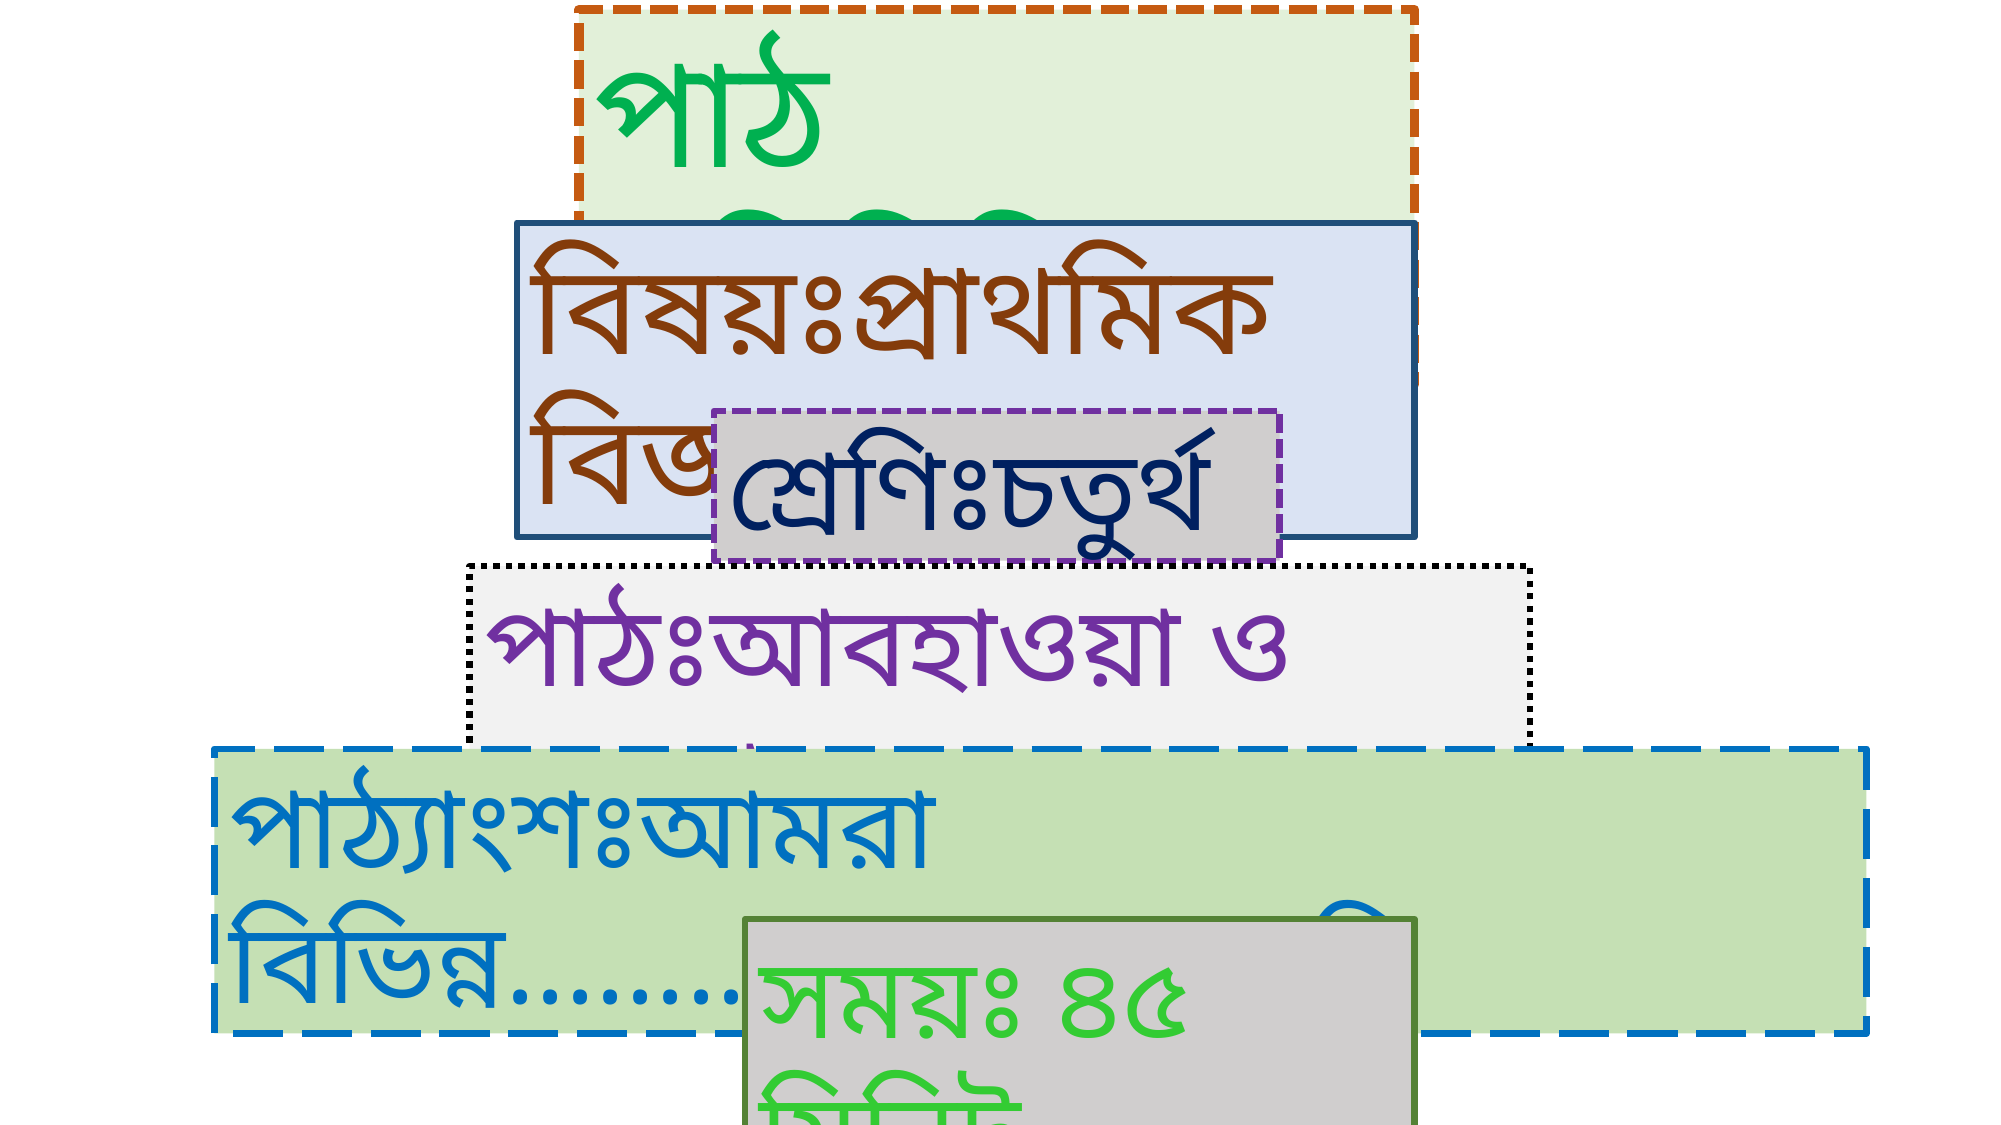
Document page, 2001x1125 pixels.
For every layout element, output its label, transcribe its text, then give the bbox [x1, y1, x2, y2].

text_box বিষয়ঃপ্রাথমিক বিজ্ঞান [516, 222, 1415, 538]
text_box সময়ঃ ৪৫ মিনিট [745, 919, 1415, 1125]
text_box পাঠ্যাংশঃআমরা বিভিন্ন.............বুঝতে পারি [214, 748, 1867, 1034]
text_box শ্রেণিঃচতুর্থ [713, 410, 1280, 561]
text_box পাঠ পরিচিতিঃ [578, 9, 1415, 222]
text_box পাঠঃআবহাওয়া ও জলবায়ু [469, 566, 1531, 748]
